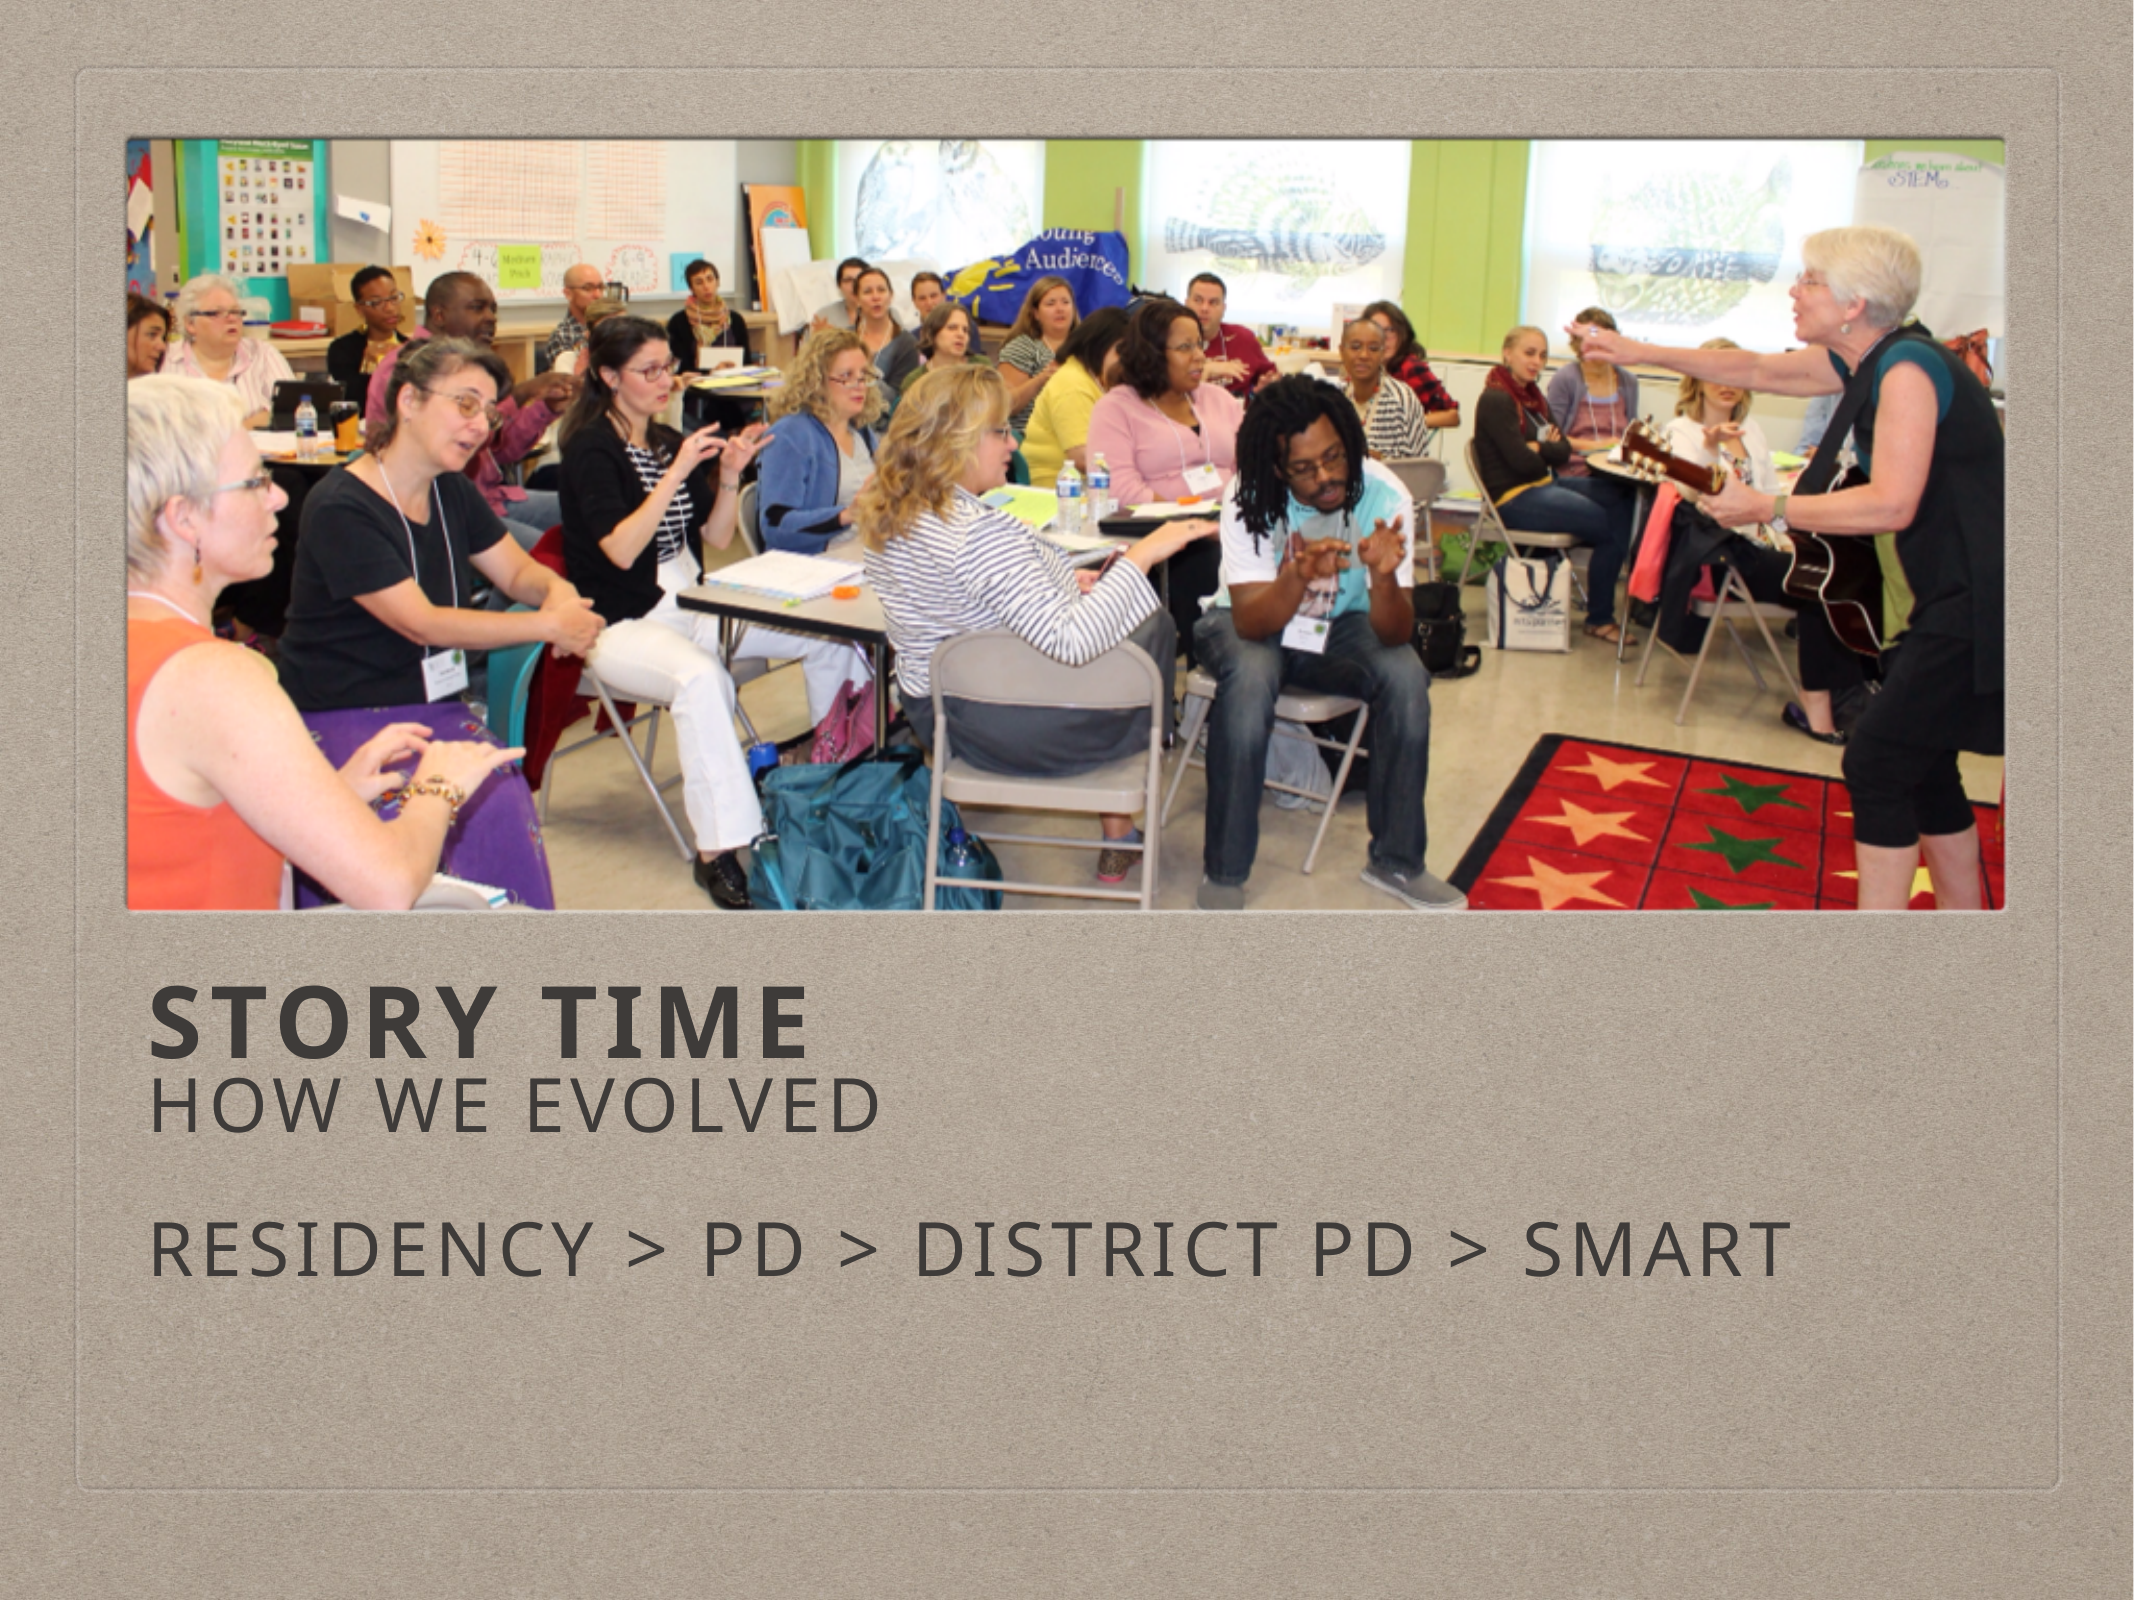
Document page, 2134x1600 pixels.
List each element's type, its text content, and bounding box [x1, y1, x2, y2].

picture [0, 0, 2134, 1600]
list How we evolved Residency > pd > district pd > smart [147, 1074, 2051, 1600]
title Story time [147, 932, 982, 1074]
